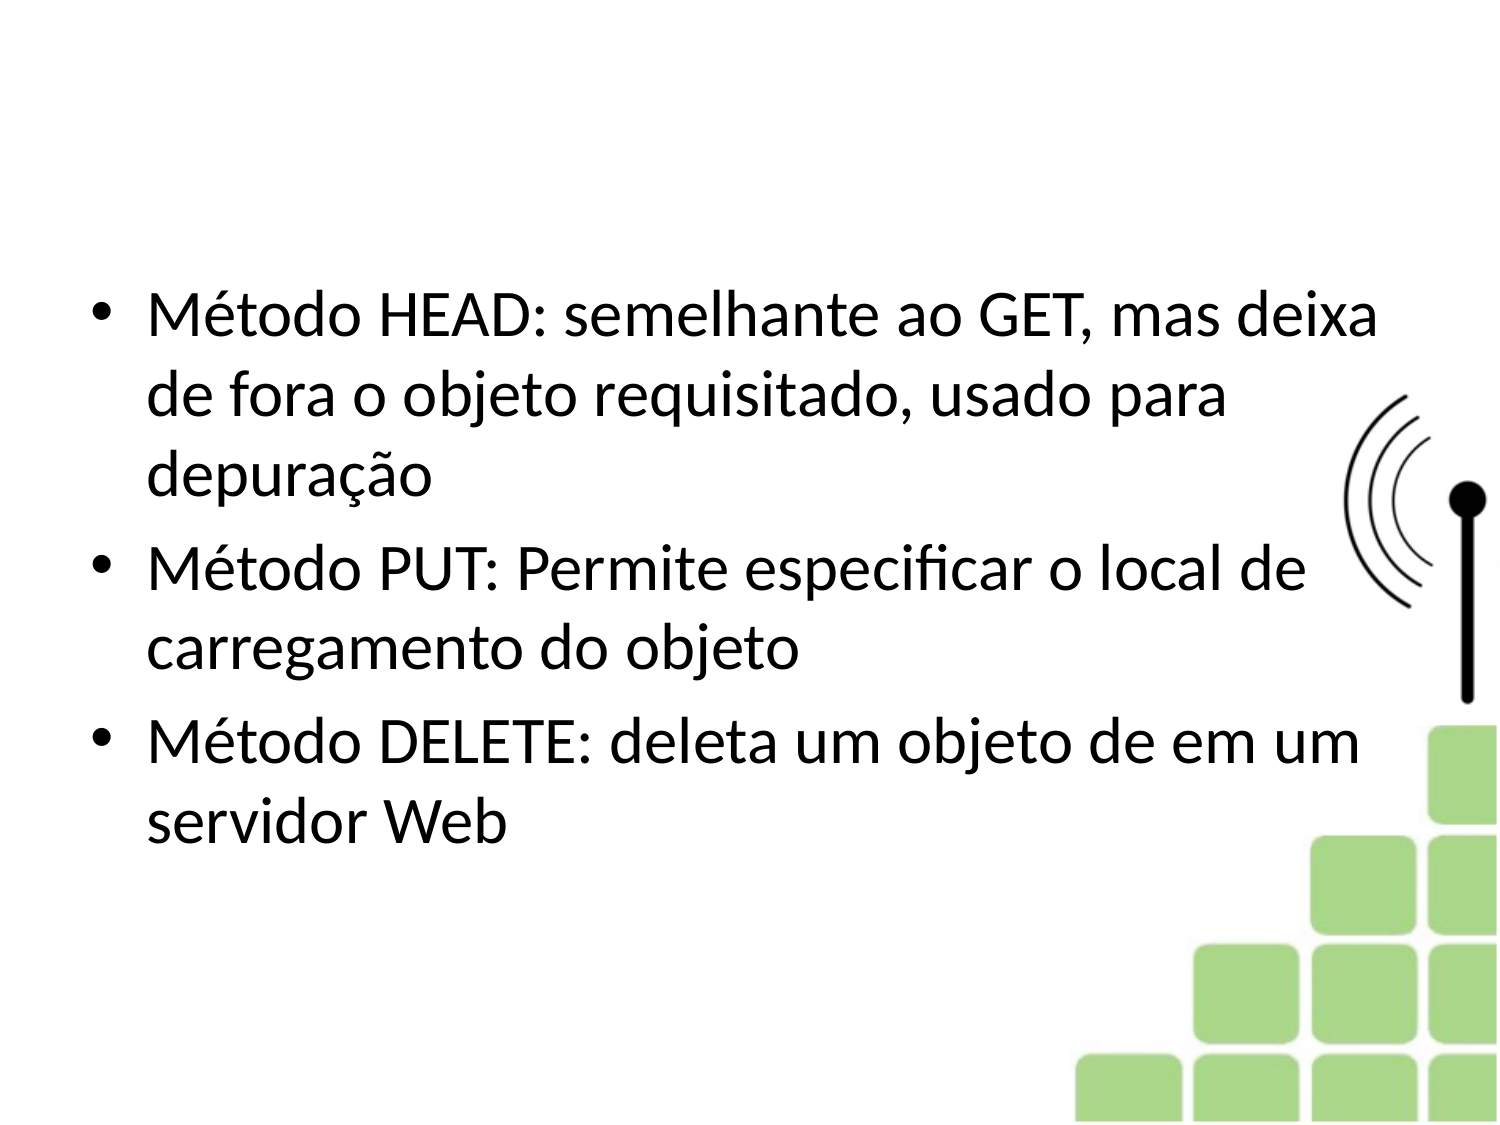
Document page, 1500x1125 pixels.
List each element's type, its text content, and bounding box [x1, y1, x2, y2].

list Método HEAD: semelhante ao GET, mas deixa de fora o objeto requisitado, usado para depuração Método PUT: Permite especificar o local de carregamento do objeto Método DELETE: deleta um objeto de em um servidor Web [75, 262, 1425, 1005]
picture [1007, 385, 1500, 1125]
